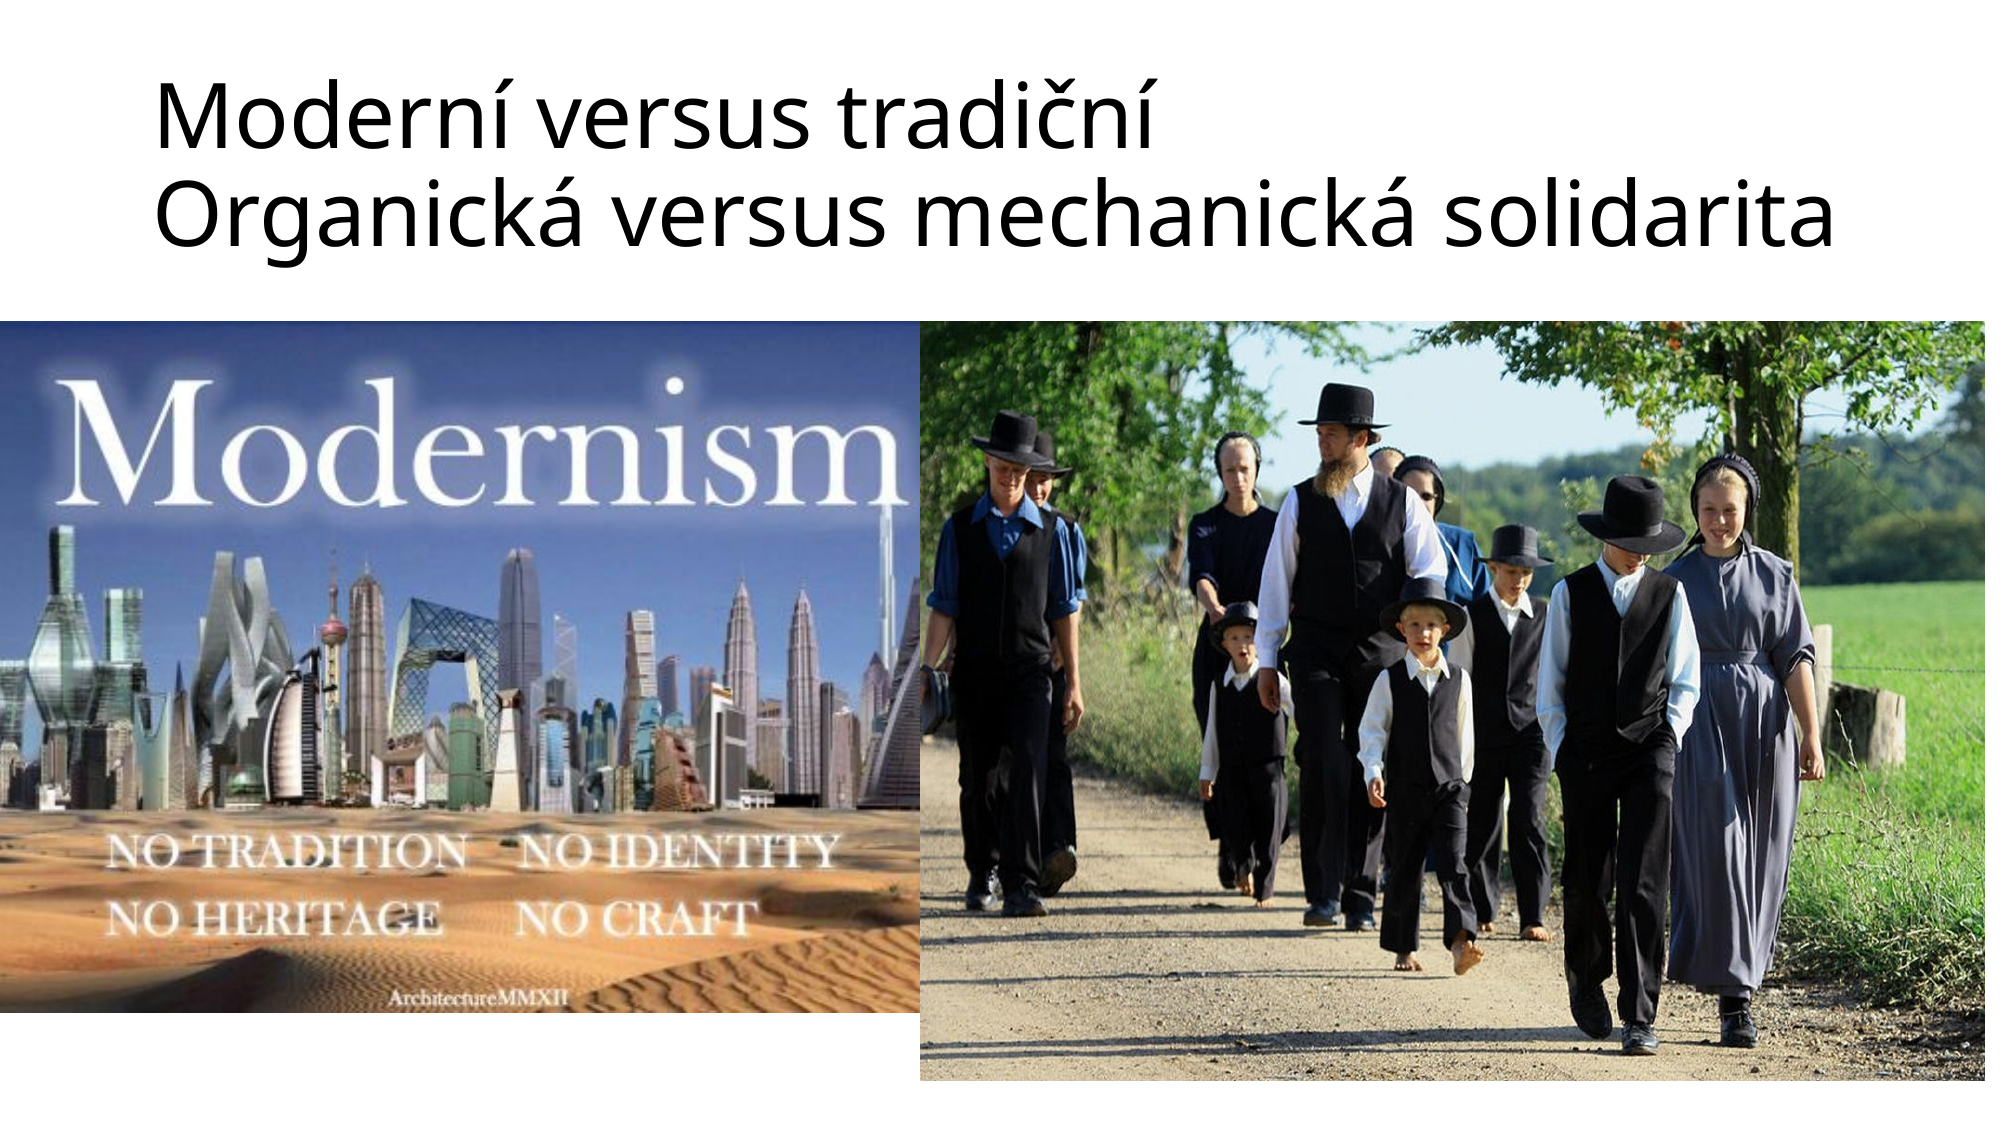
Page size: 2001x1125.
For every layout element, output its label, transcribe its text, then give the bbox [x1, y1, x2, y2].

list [0, 321, 920, 1013]
title Moderní versus tradiční Organická versus mechanická solidarita [137, 59, 1863, 278]
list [920, 321, 1985, 1081]
